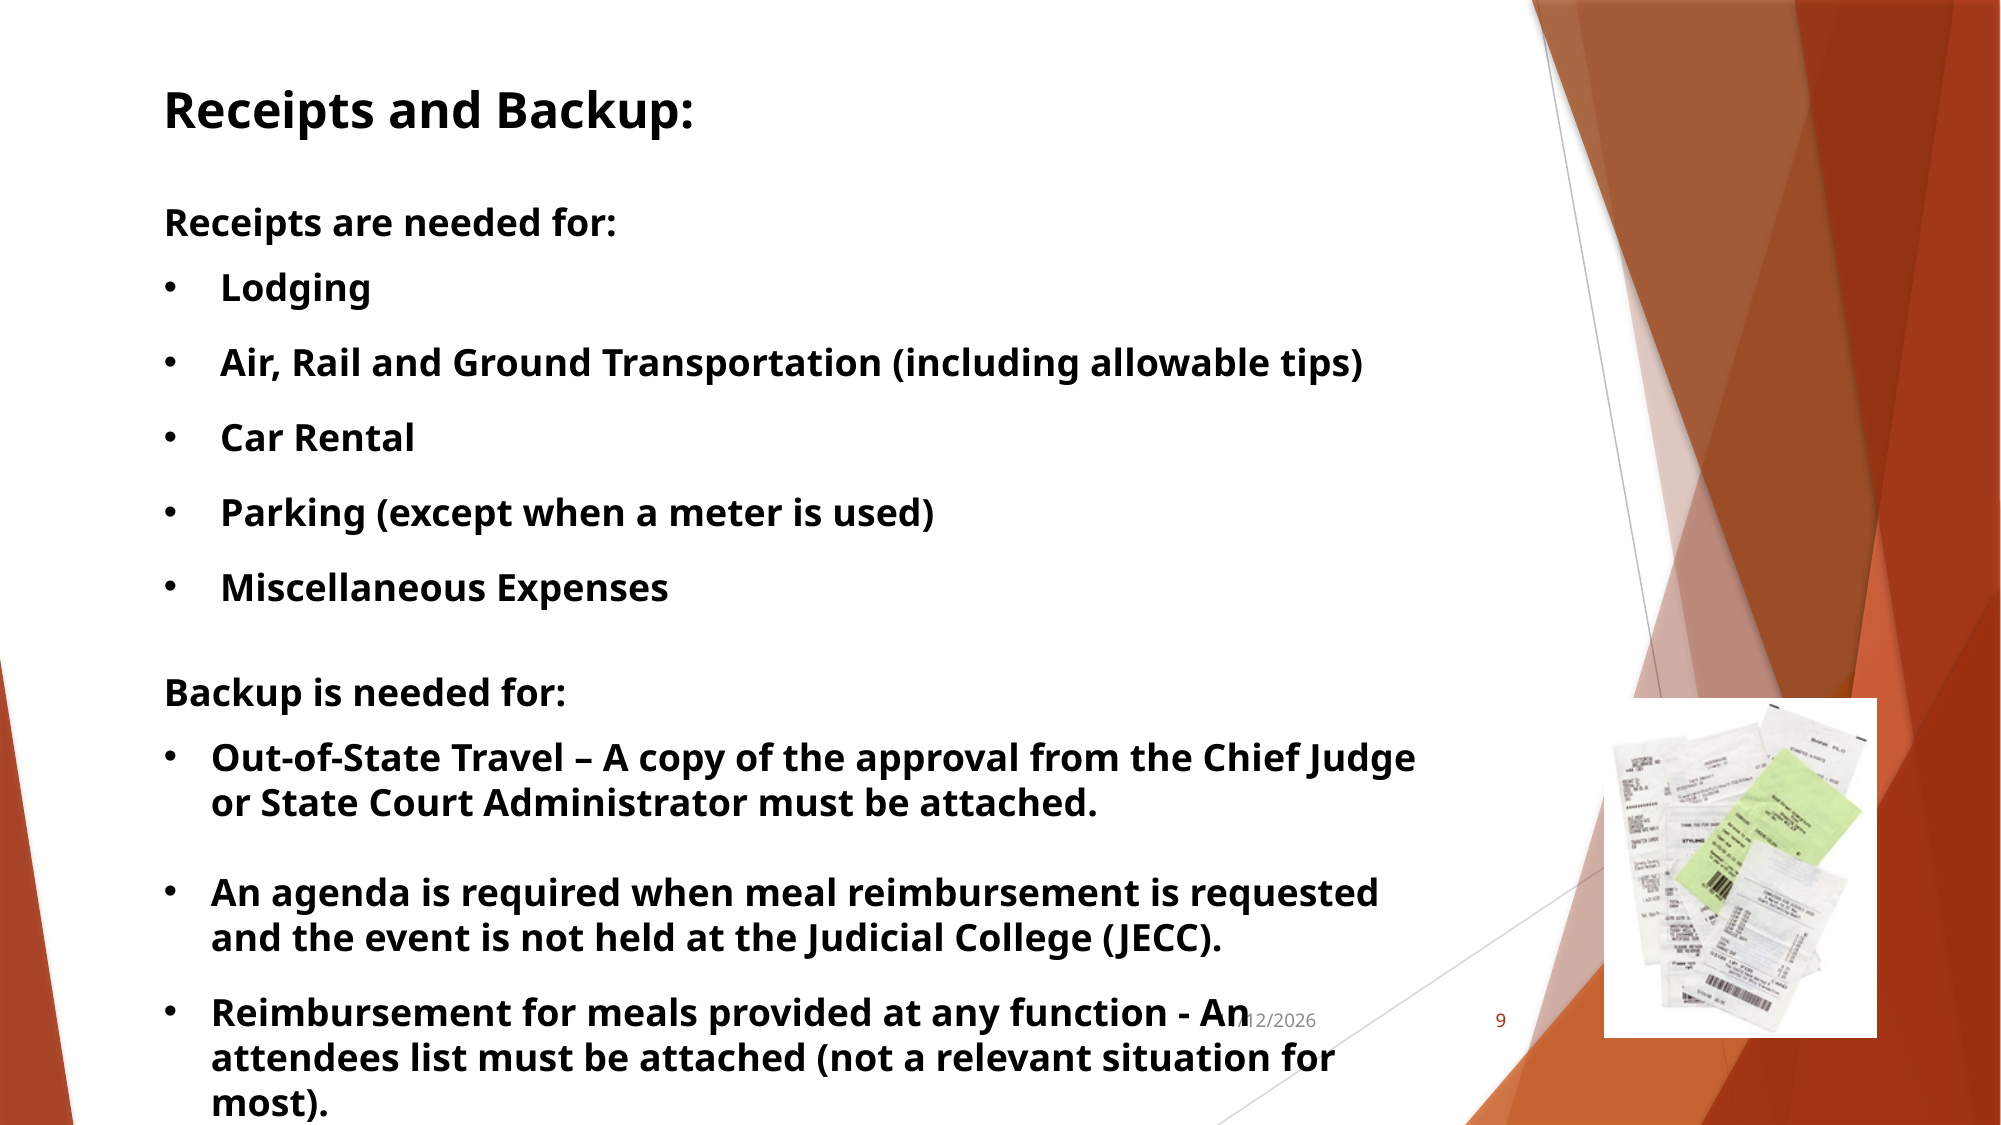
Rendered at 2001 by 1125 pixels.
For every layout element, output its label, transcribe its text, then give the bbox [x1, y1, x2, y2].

text_box Receipts and Backup: Receipts are needed for: Lodging Air, Rail and Ground Transportation (including allowable tips) Car Rental Parking (except when a meter is used) Miscellaneous Expenses Backup is needed for: Out-of-State Travel – A copy of the approval from the Chief Judge or State Court Administrator must be attached. An agenda is required when meal reimbursement is requested and the event is not held at the Judicial College (JECC). Reimbursement for meals provided at any function - An attendees list must be attached (not a relevant situation for most). [149, 71, 1466, 1125]
picture [1603, 698, 1877, 1039]
slide_number 9 [1409, 991, 1522, 1051]
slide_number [1181, 991, 1332, 1051]
